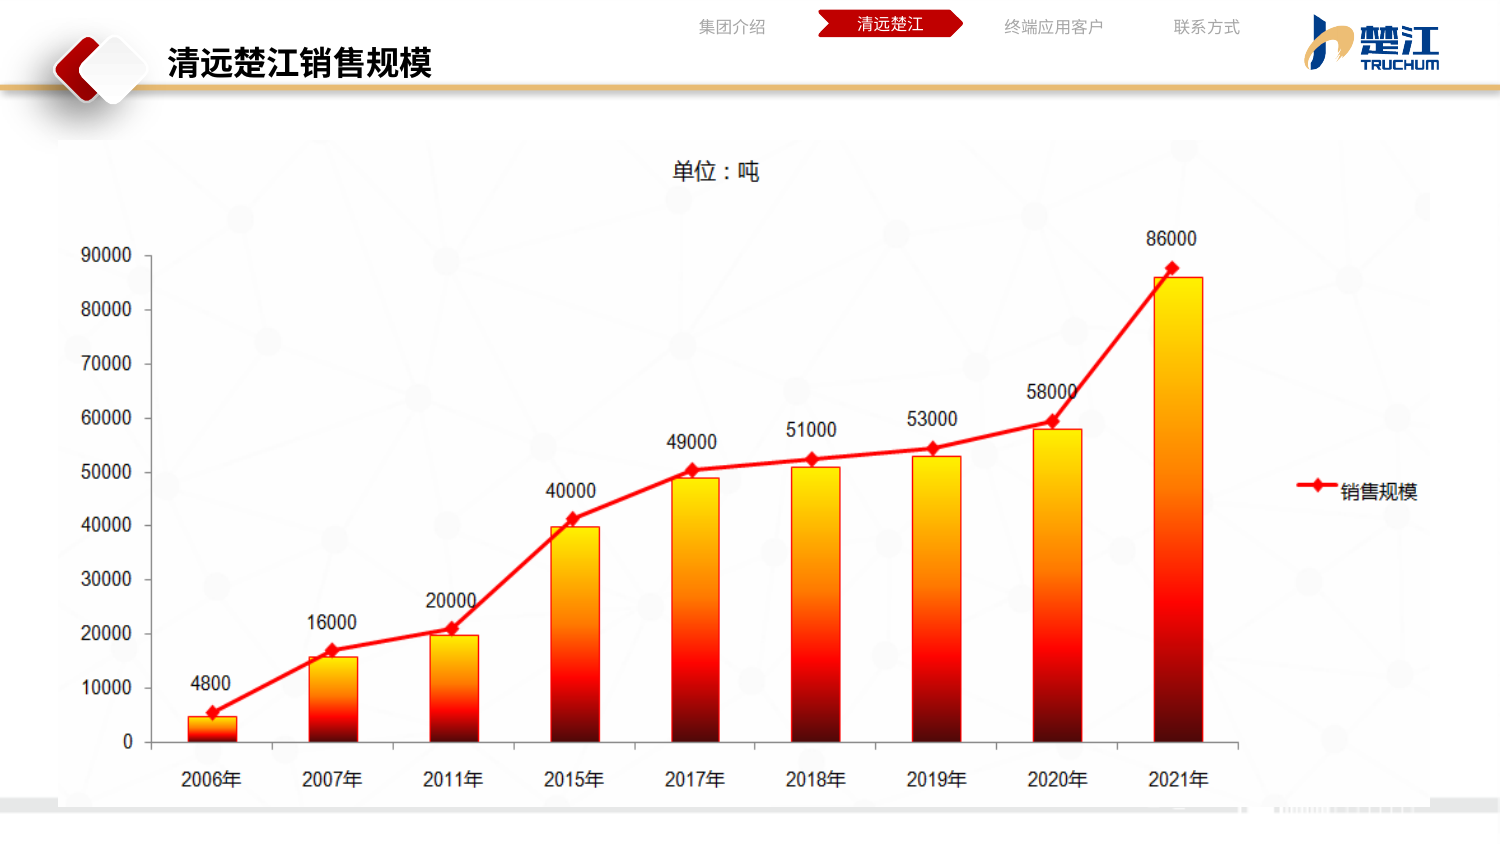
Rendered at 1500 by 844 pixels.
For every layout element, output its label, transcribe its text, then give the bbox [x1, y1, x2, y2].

picture [0, 0, 1500, 84]
text_box 终端应用客户 [984, 6, 1125, 47]
text_box 清远楚江销售规模 [152, 35, 633, 90]
text_box 联系方式 [1136, 6, 1278, 47]
picture [0, 91, 1500, 844]
text_box 集团介绍 [667, 6, 797, 47]
text_box 清远楚江 [818, 9, 964, 38]
